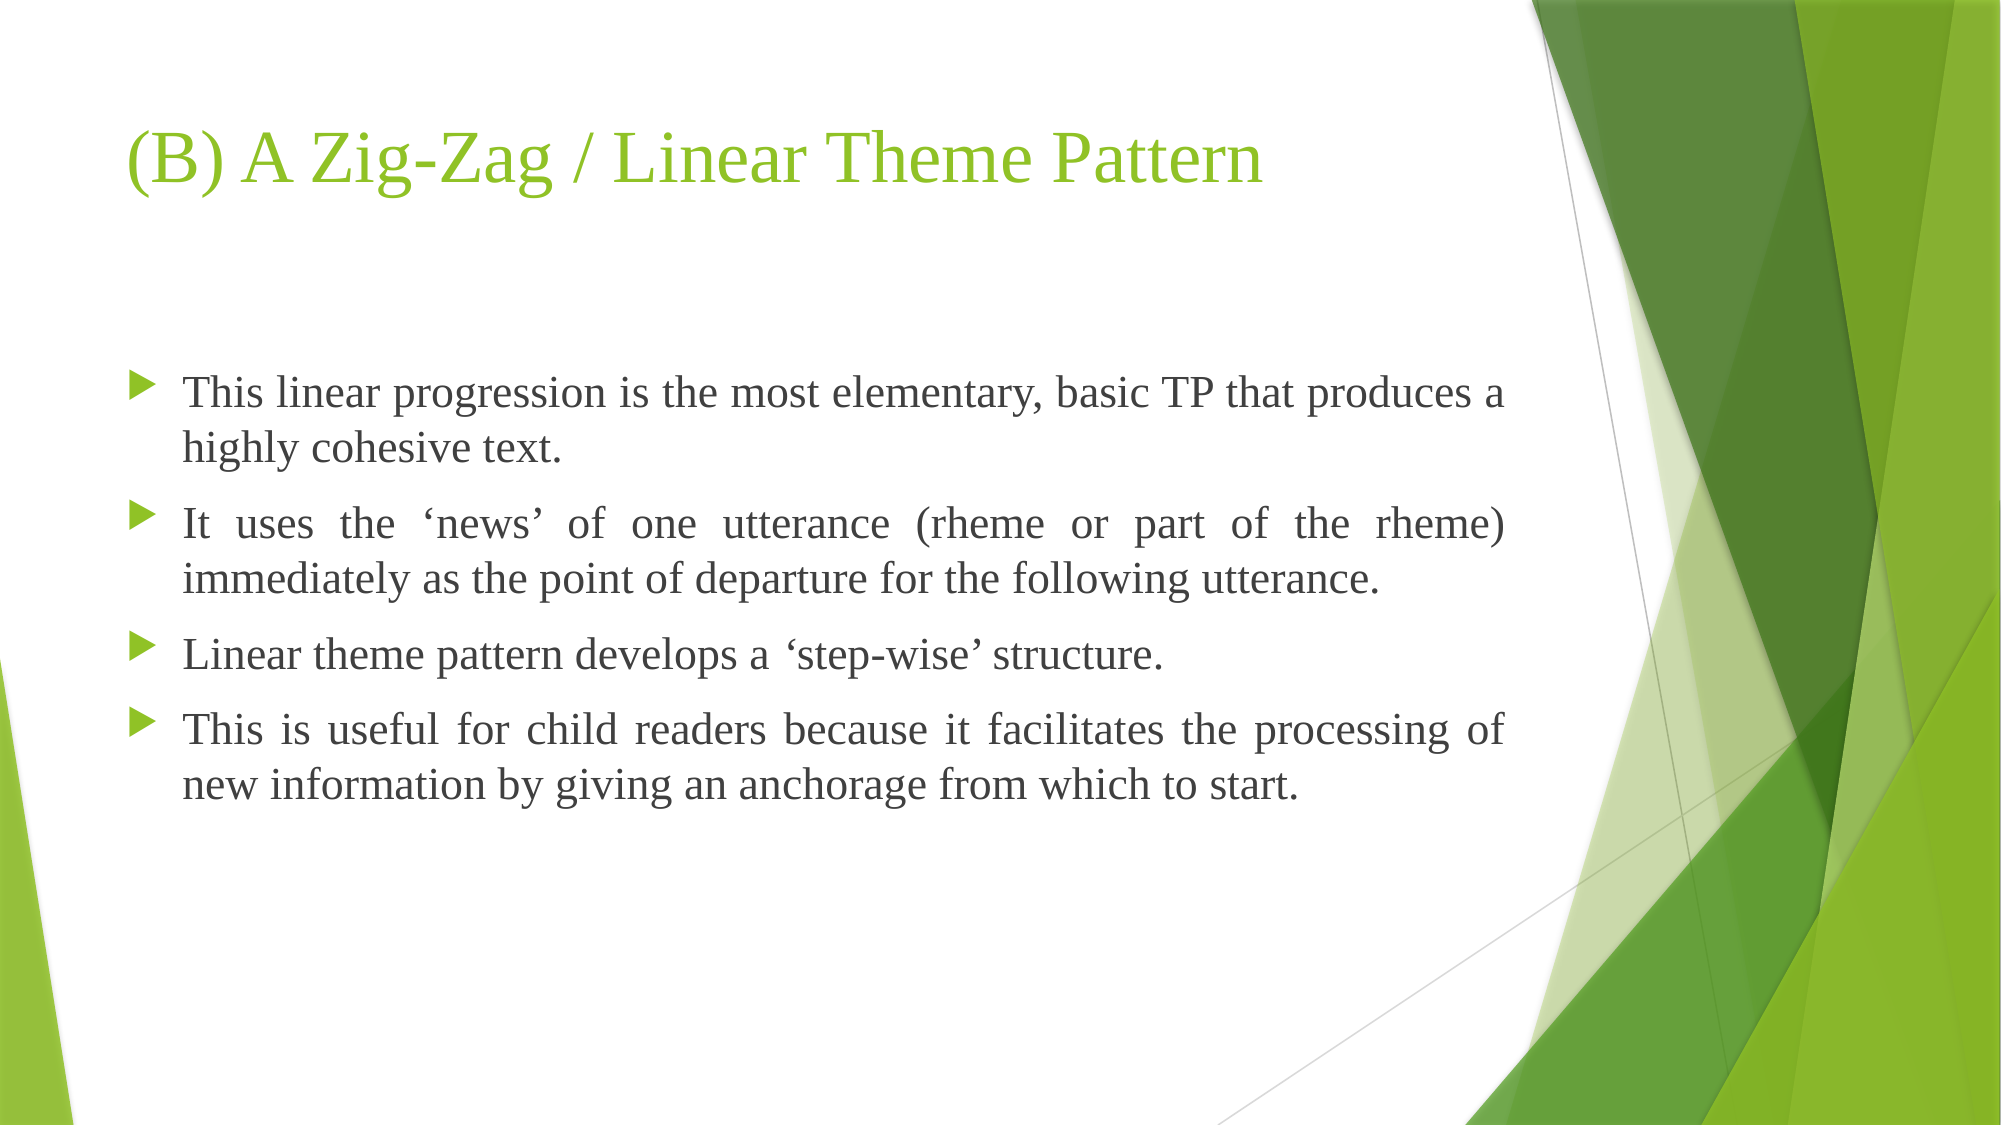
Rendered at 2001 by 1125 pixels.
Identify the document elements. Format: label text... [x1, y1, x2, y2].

title (B) A Zig-Zag / Linear Theme Pattern [111, 99, 1522, 235]
list This linear progression is the most elementary, basic TP that produces a highly cohesive text. It uses the ‘news’ of one utterance (rheme or part of the rheme) immediately as the point of departure for the following utterance. Linear theme pattern develops a ‘step-wise’ structure. This is useful for child readers because it facilitates the processing of new information by giving an anchorage from which to start. [111, 354, 1522, 992]
